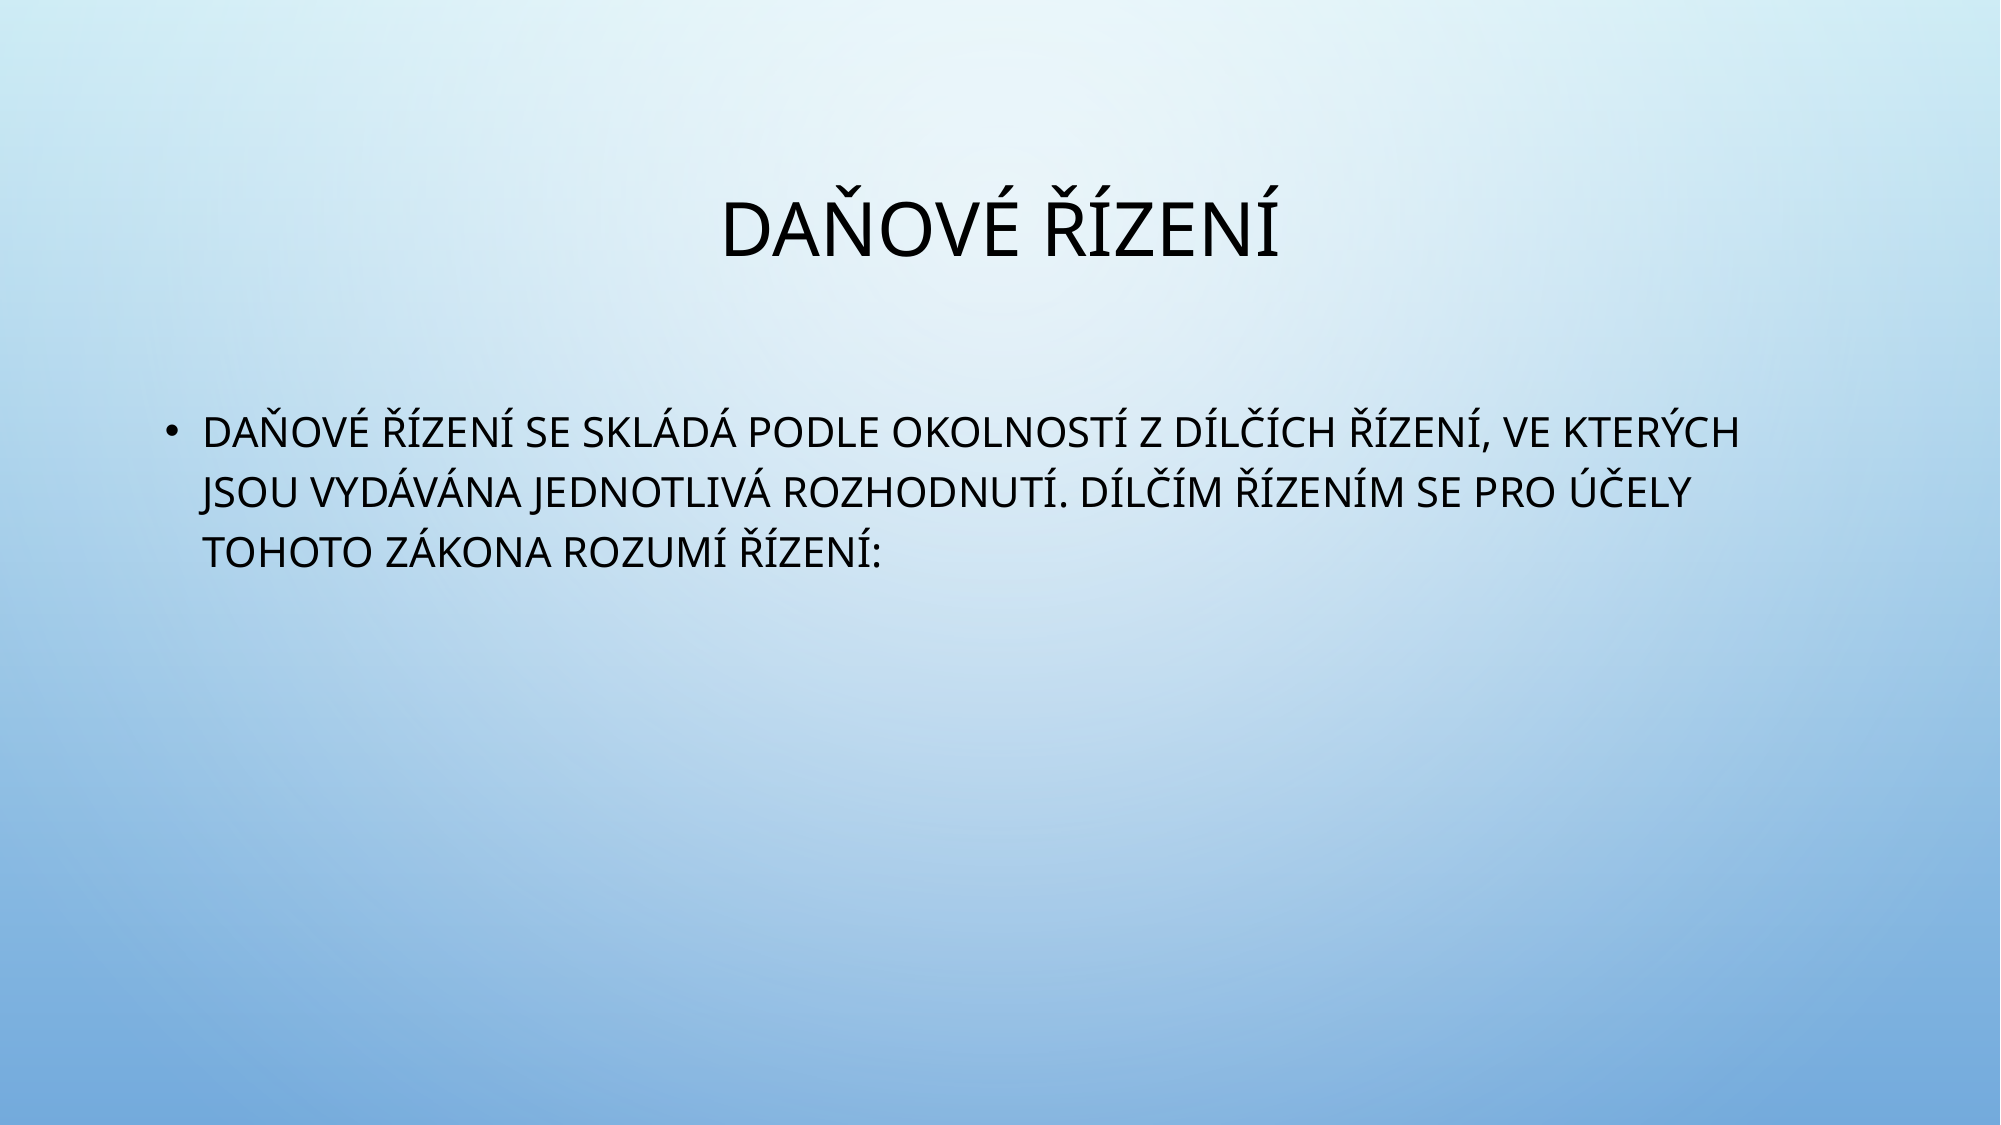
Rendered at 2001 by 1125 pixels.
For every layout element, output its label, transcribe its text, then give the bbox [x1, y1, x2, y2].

title Etapy správy daní [0, 0, 2000, 395]
title Daňové řízení [149, 101, 1851, 364]
list Daňové řízení se skládá podle okolností z dílčích řízení, ve kterých jsou vydávána jednotlivá rozhodnutí. Dílčím řízením se pro účely tohoto zákona rozumí řízení: [149, 388, 1851, 950]
